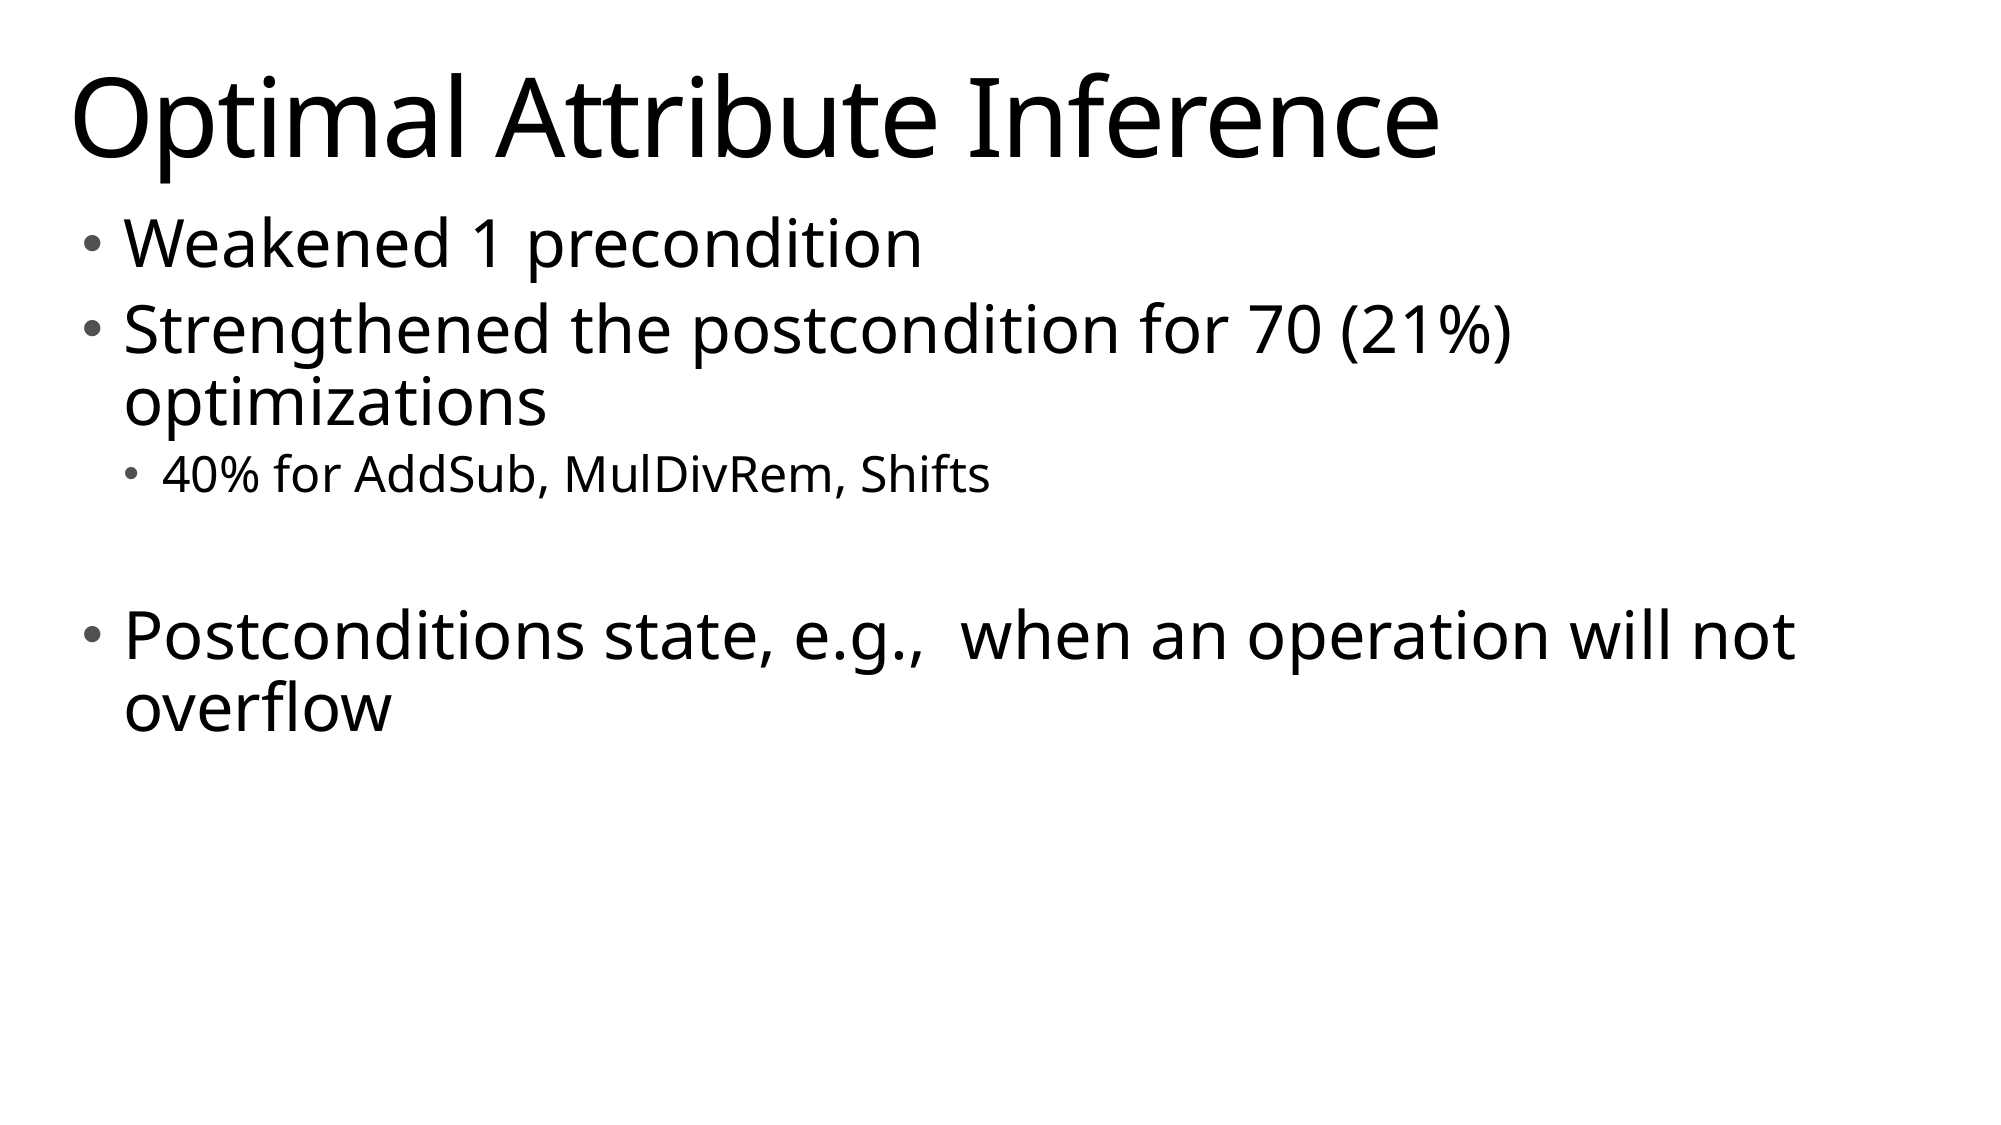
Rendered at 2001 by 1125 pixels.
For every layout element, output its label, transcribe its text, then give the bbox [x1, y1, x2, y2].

title Optimal Attribute Inference [44, 47, 1957, 196]
list Weakened 1 precondition Strengthened the postcondition for 70 (21%) optimizations 40% for AddSub, MulDivRem, Shifts Postconditions state, e.g., when an operation will not overflow [44, 195, 1956, 540]
